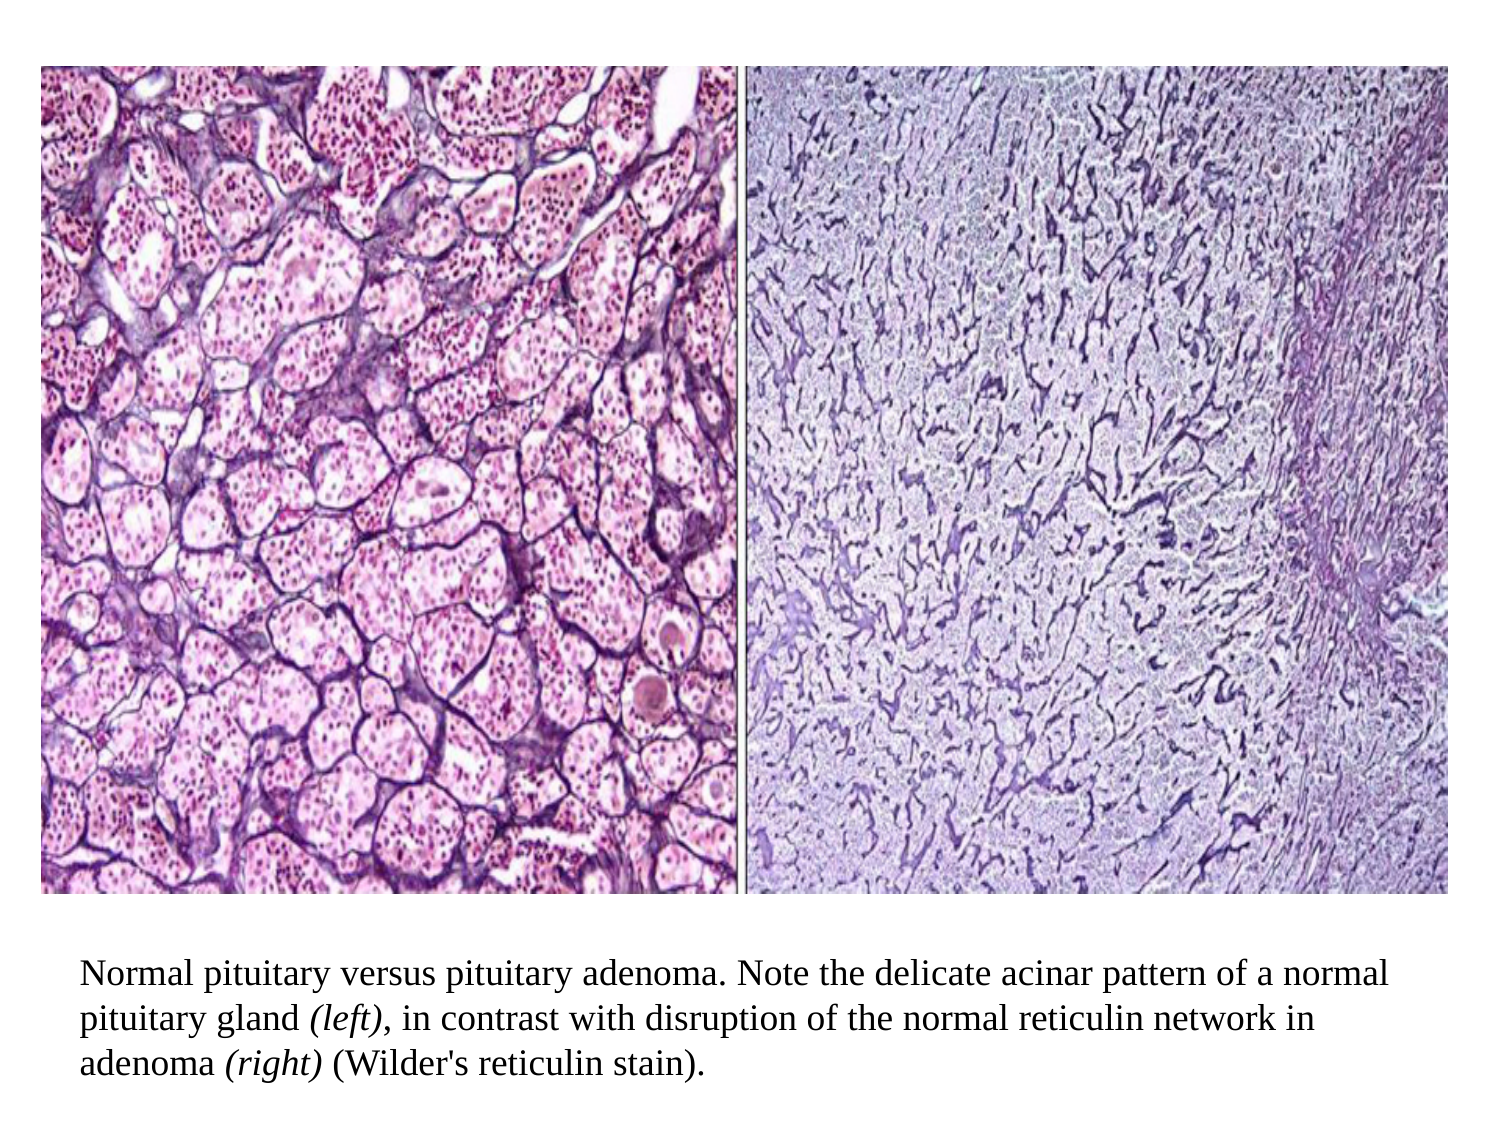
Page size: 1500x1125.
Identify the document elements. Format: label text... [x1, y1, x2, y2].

text_box Normal pituitary versus pituitary adenoma. Note the delicate acinar pattern of a normal pituitary gland (left), in contrast with disruption of the normal reticulin network in adenoma (right) (Wilder's reticulin stain). [64, 940, 1448, 1091]
picture [41, 66, 1448, 894]
